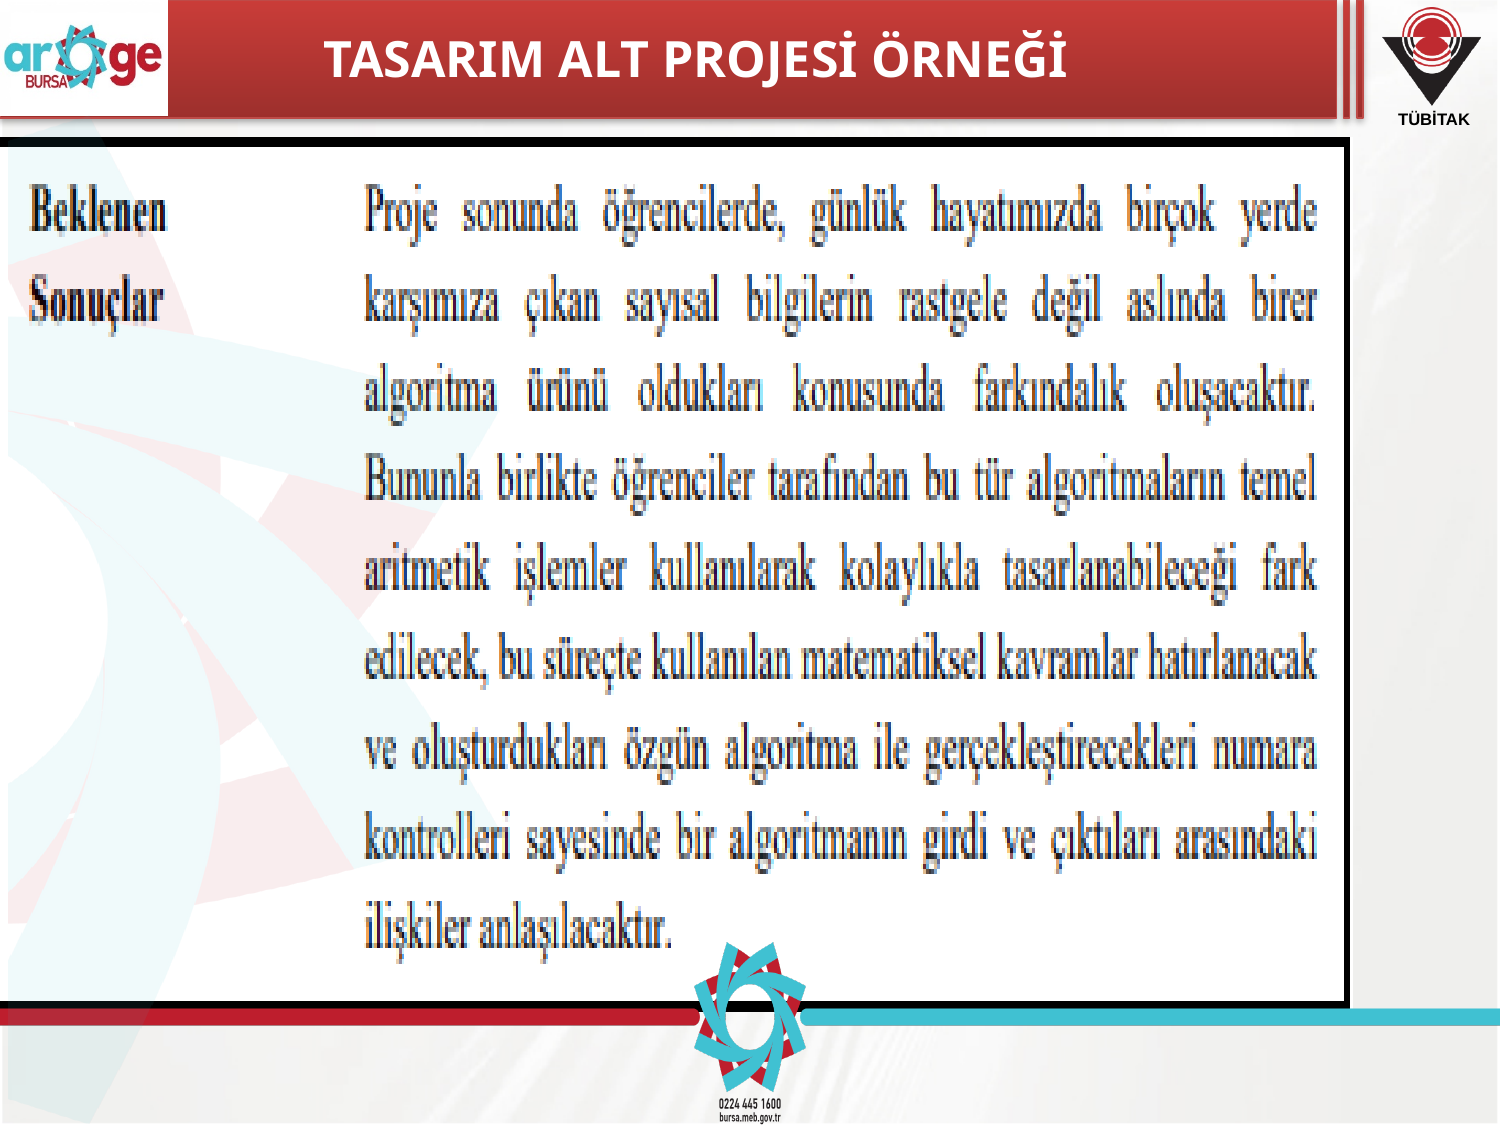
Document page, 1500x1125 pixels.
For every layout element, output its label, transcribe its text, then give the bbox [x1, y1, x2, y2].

picture [0, 0, 1500, 1125]
title TASARIM ALT PROJESİ ÖRNEĞİ [170, 0, 1341, 116]
